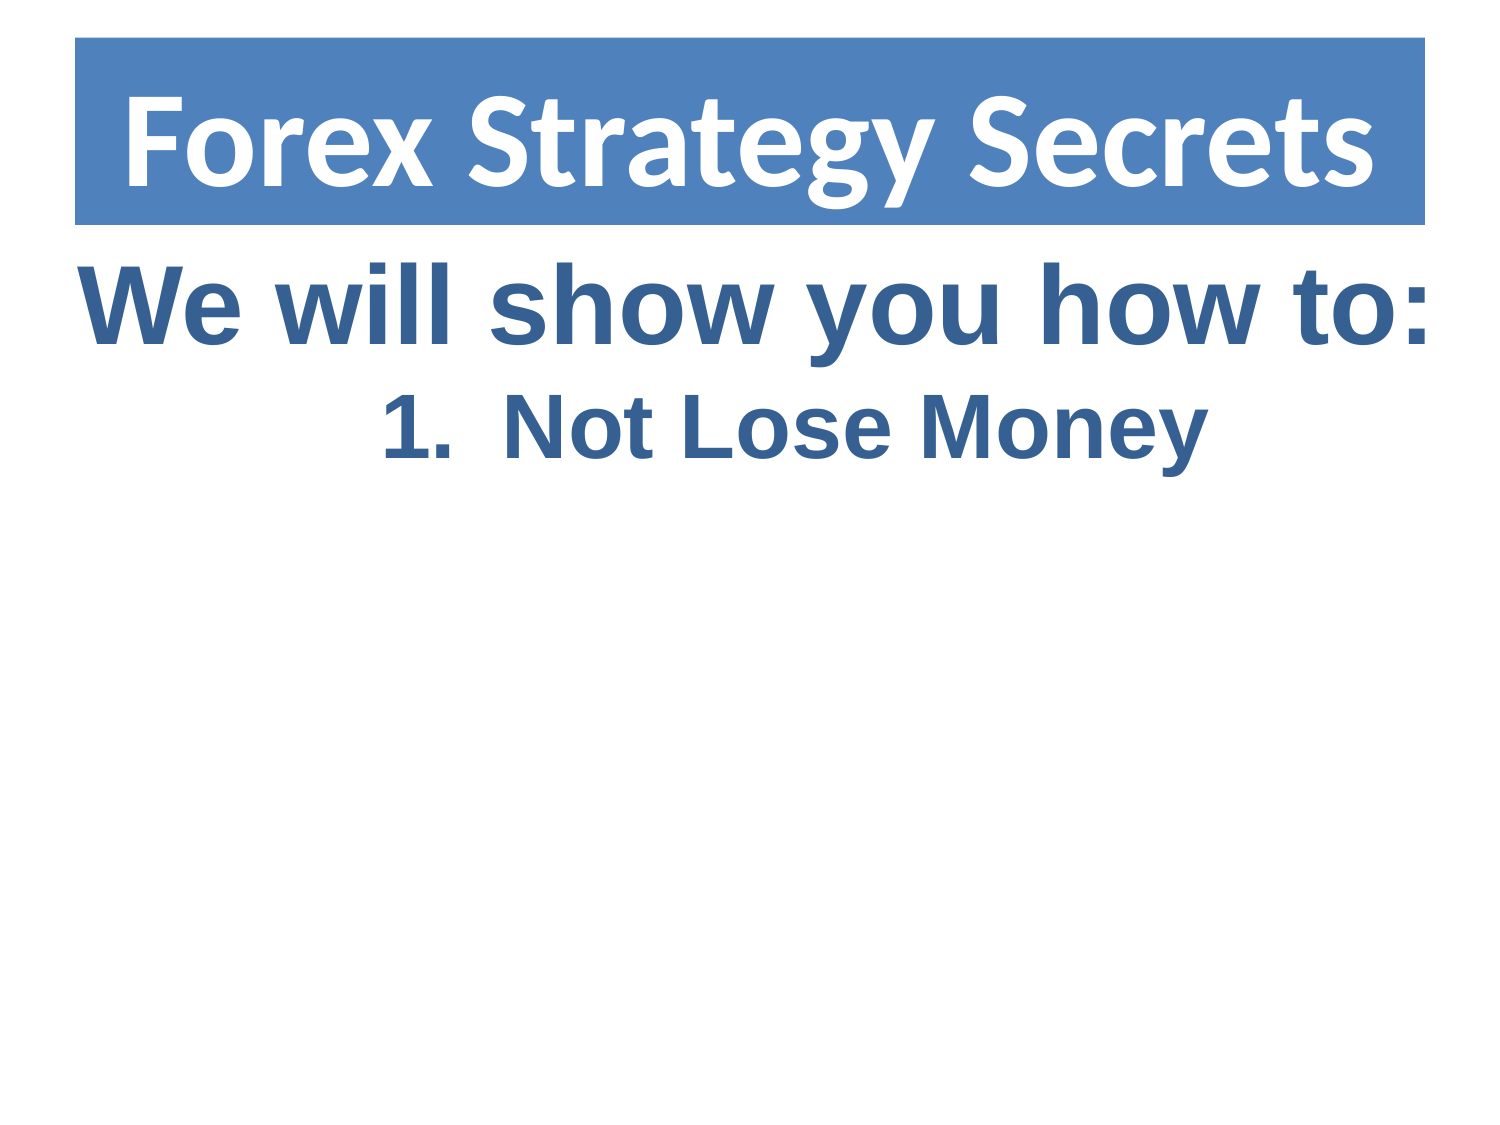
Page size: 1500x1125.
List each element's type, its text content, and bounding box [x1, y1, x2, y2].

title Forex Strategy Secrets [74, 37, 1426, 224]
text_box We will show you how to: Not Lose Money [62, 224, 1453, 485]
